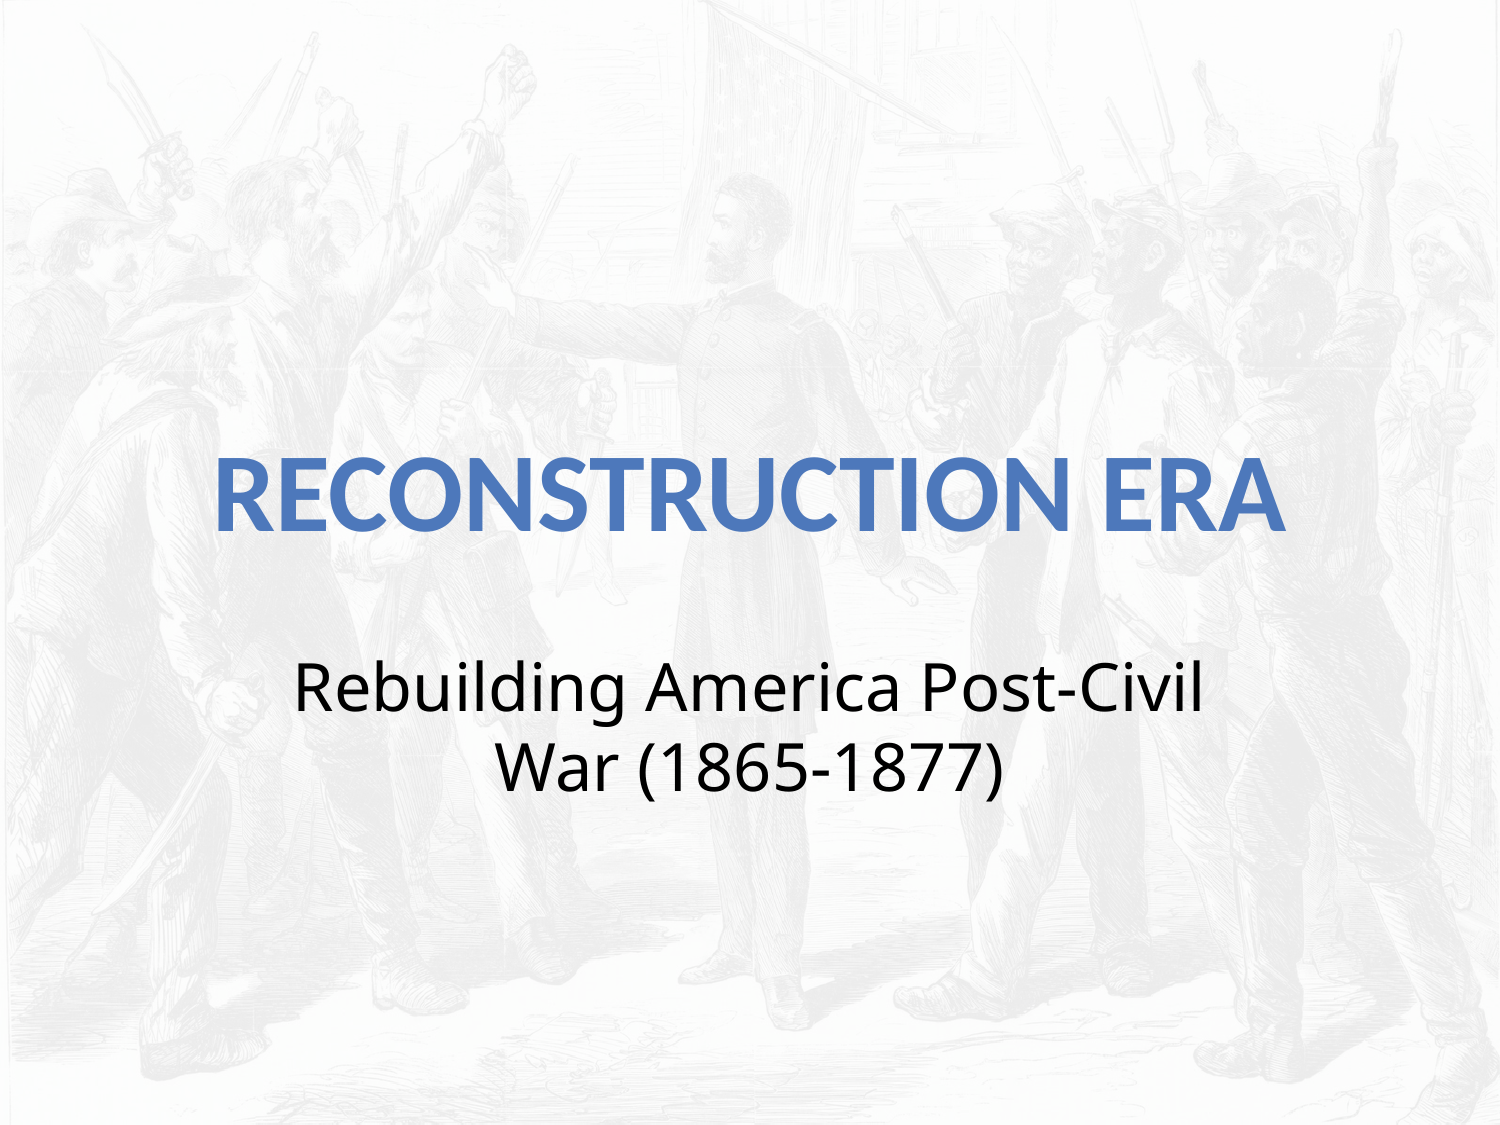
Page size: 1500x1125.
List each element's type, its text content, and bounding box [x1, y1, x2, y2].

text_box Reconstruction Era [197, 410, 1303, 561]
subtitle Rebuilding America Post-Civil War (1865-1877) [225, 637, 1275, 925]
